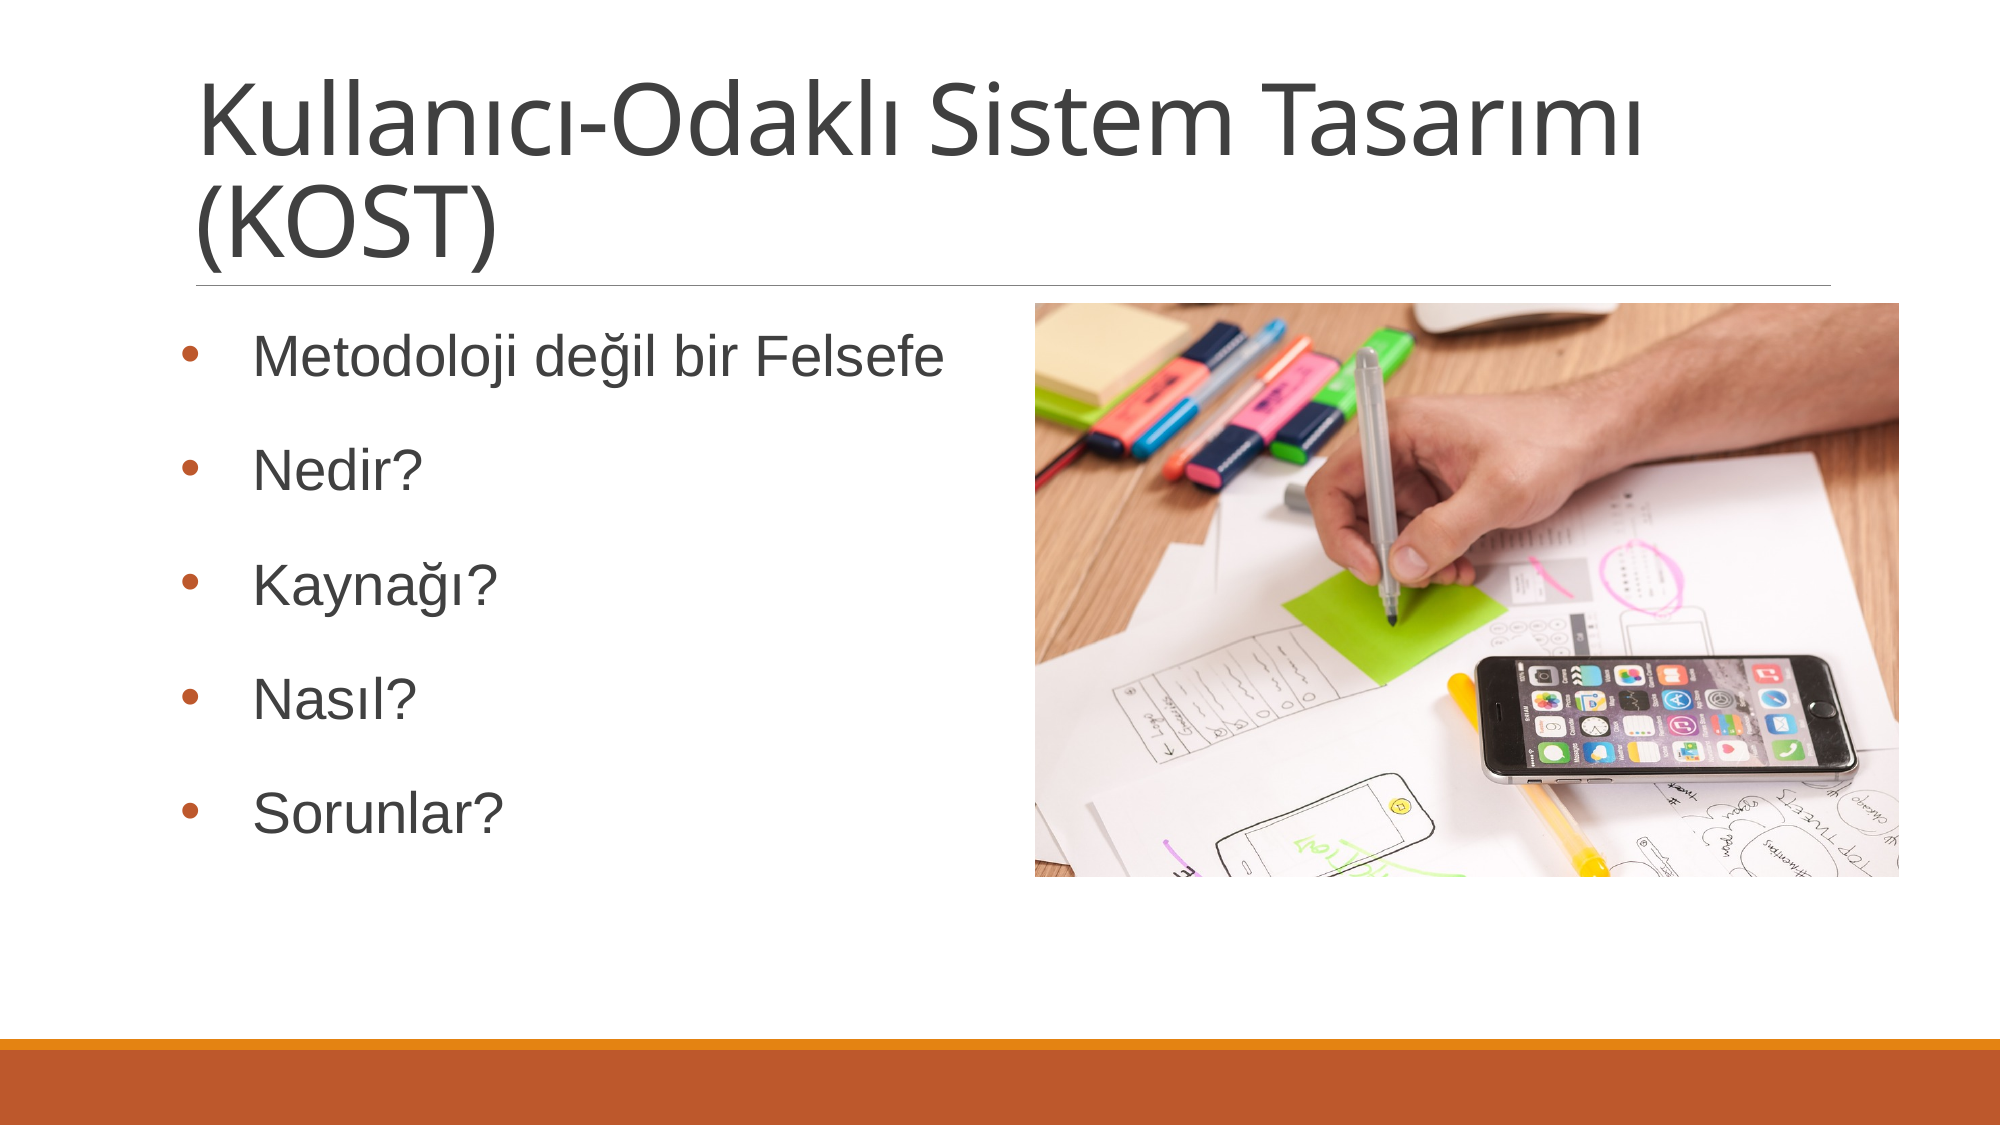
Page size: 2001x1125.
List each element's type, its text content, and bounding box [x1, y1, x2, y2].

text_box Metodoloji değil bir Felsefe Nedir? Kaynağı? Nasıl? Sorunlar? [179, 303, 1830, 1012]
picture [1035, 303, 1899, 878]
title Kullanıcı-Odaklı Sistem Tasarımı (KOST) [180, 47, 1830, 285]
